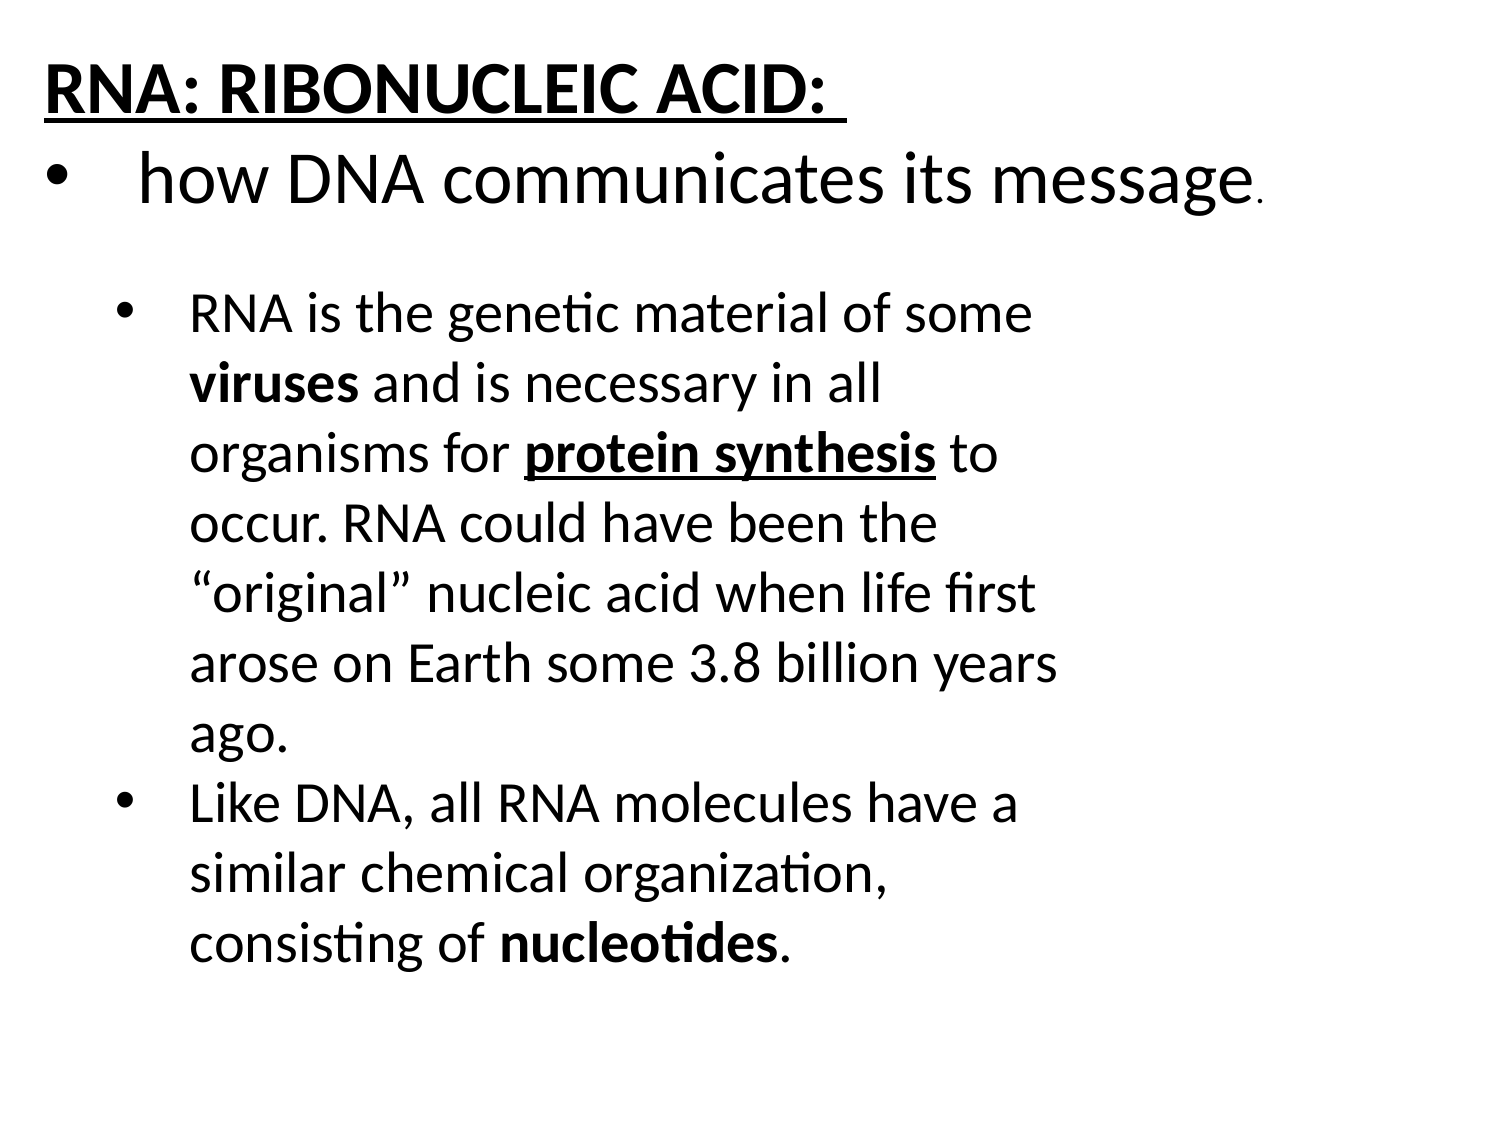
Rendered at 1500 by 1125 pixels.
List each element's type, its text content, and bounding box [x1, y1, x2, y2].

text_box RNA is the genetic material of some viruses and is necessary in all organisms for protein synthesis to occur. RNA could have been the “original” nucleic acid when life first arose on Earth some 3.8 billion years ago. Like DNA, all RNA molecules have a similar chemical organization, consisting of nucleotides. [100, 267, 1125, 982]
text_box RNA: RIBONUCLEIC ACID: how DNA communicates its message. [29, 30, 1436, 226]
